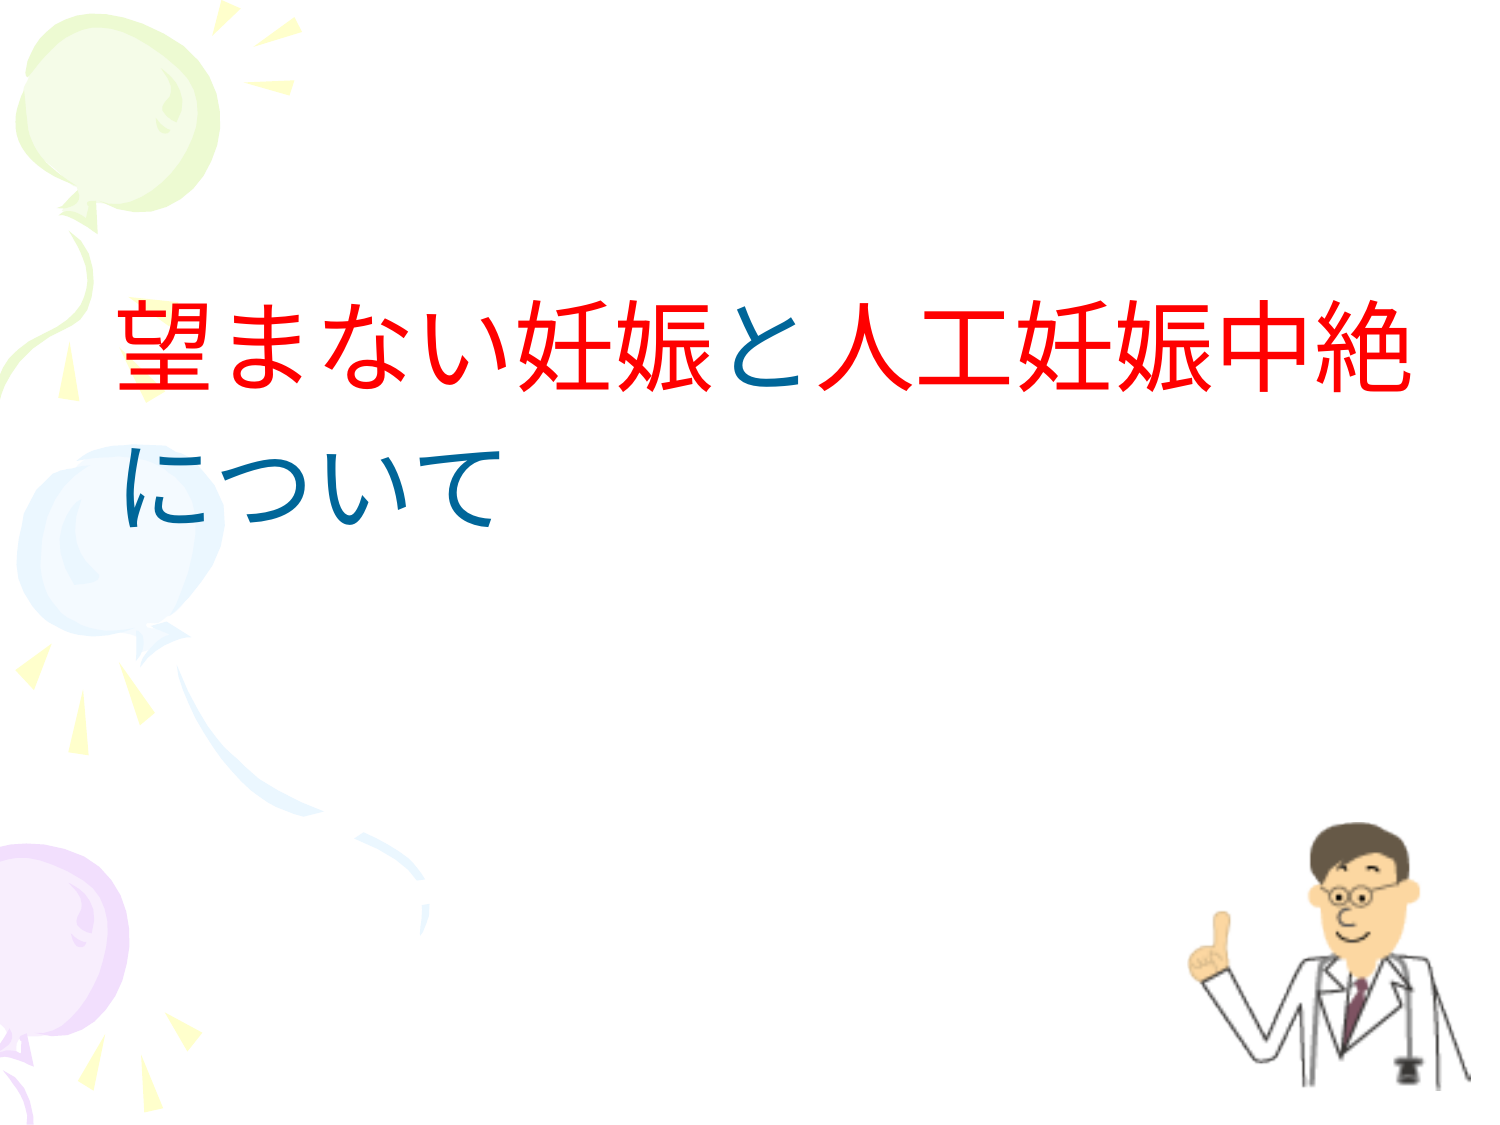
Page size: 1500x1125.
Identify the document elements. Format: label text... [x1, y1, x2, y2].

list 望まない妊娠と人工妊娠中絶 について [0, 136, 1500, 869]
picture [1186, 822, 1471, 1091]
